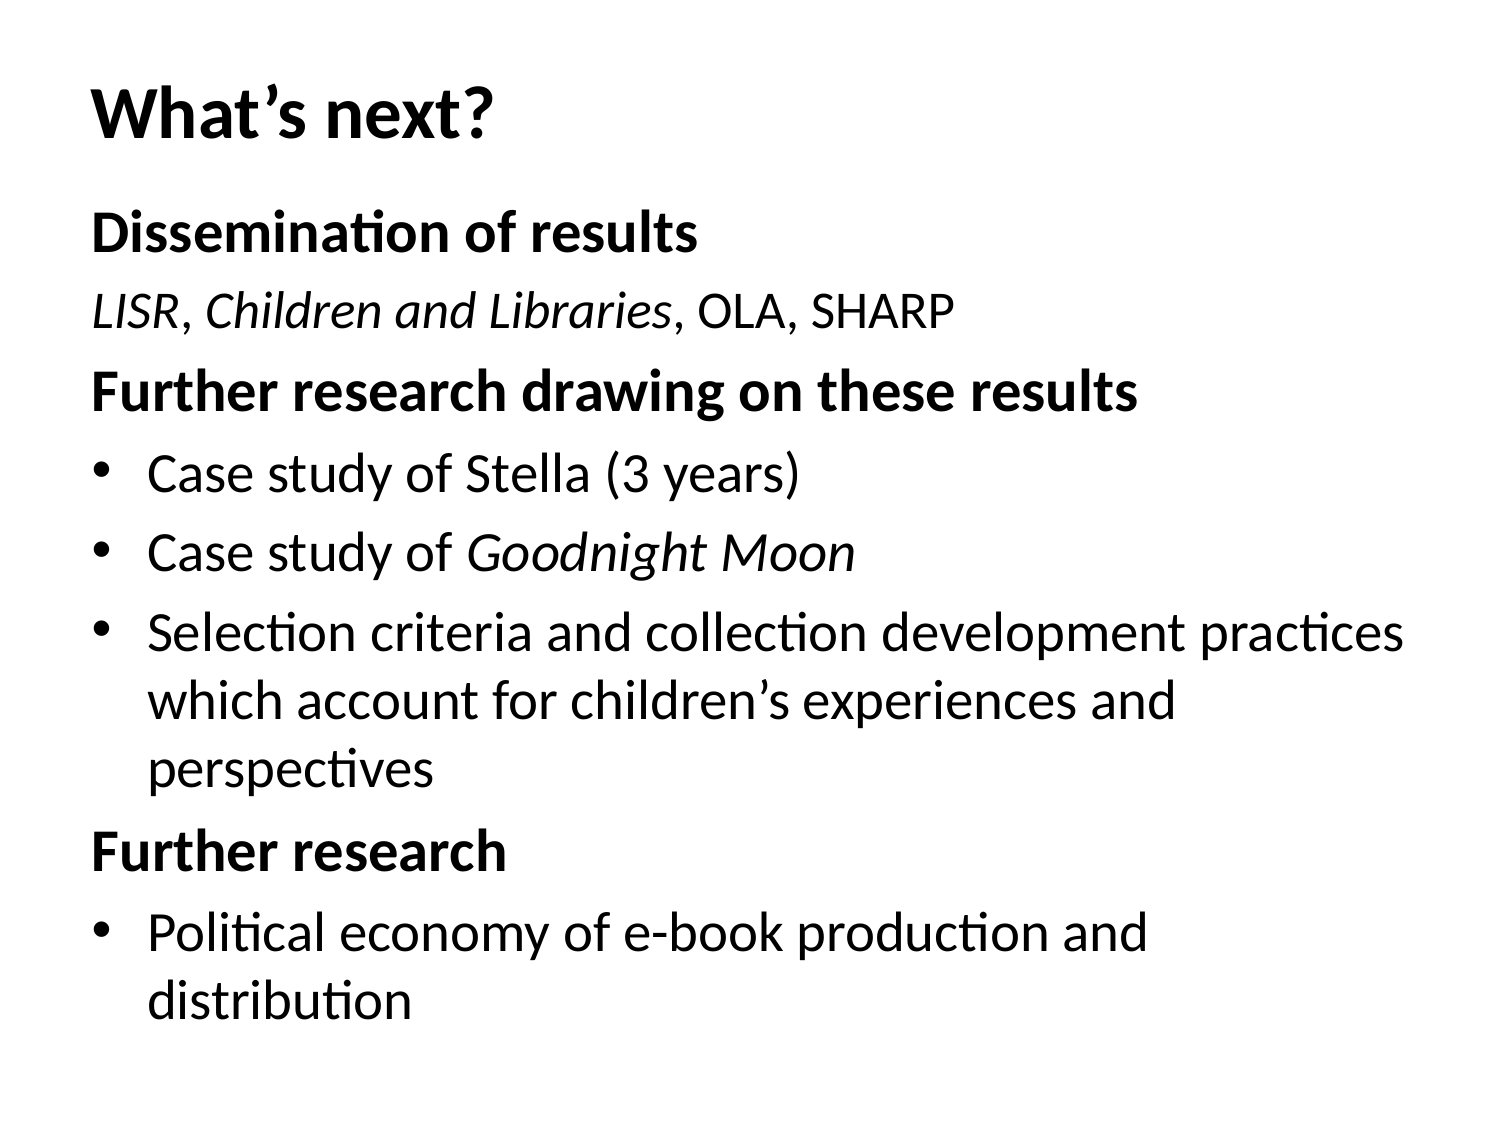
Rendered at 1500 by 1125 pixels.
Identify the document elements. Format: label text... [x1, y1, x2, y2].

list Dissemination of results LISR, Children and Libraries, OLA, SHARP Further research drawing on these results Case study of Stella (3 years) Case study of Goodnight Moon Selection criteria and collection development practices which account for children’s experiences and perspectives Further research Political economy of e-book production and distribution [76, 184, 1427, 1047]
title What’s next? [75, 45, 1425, 173]
